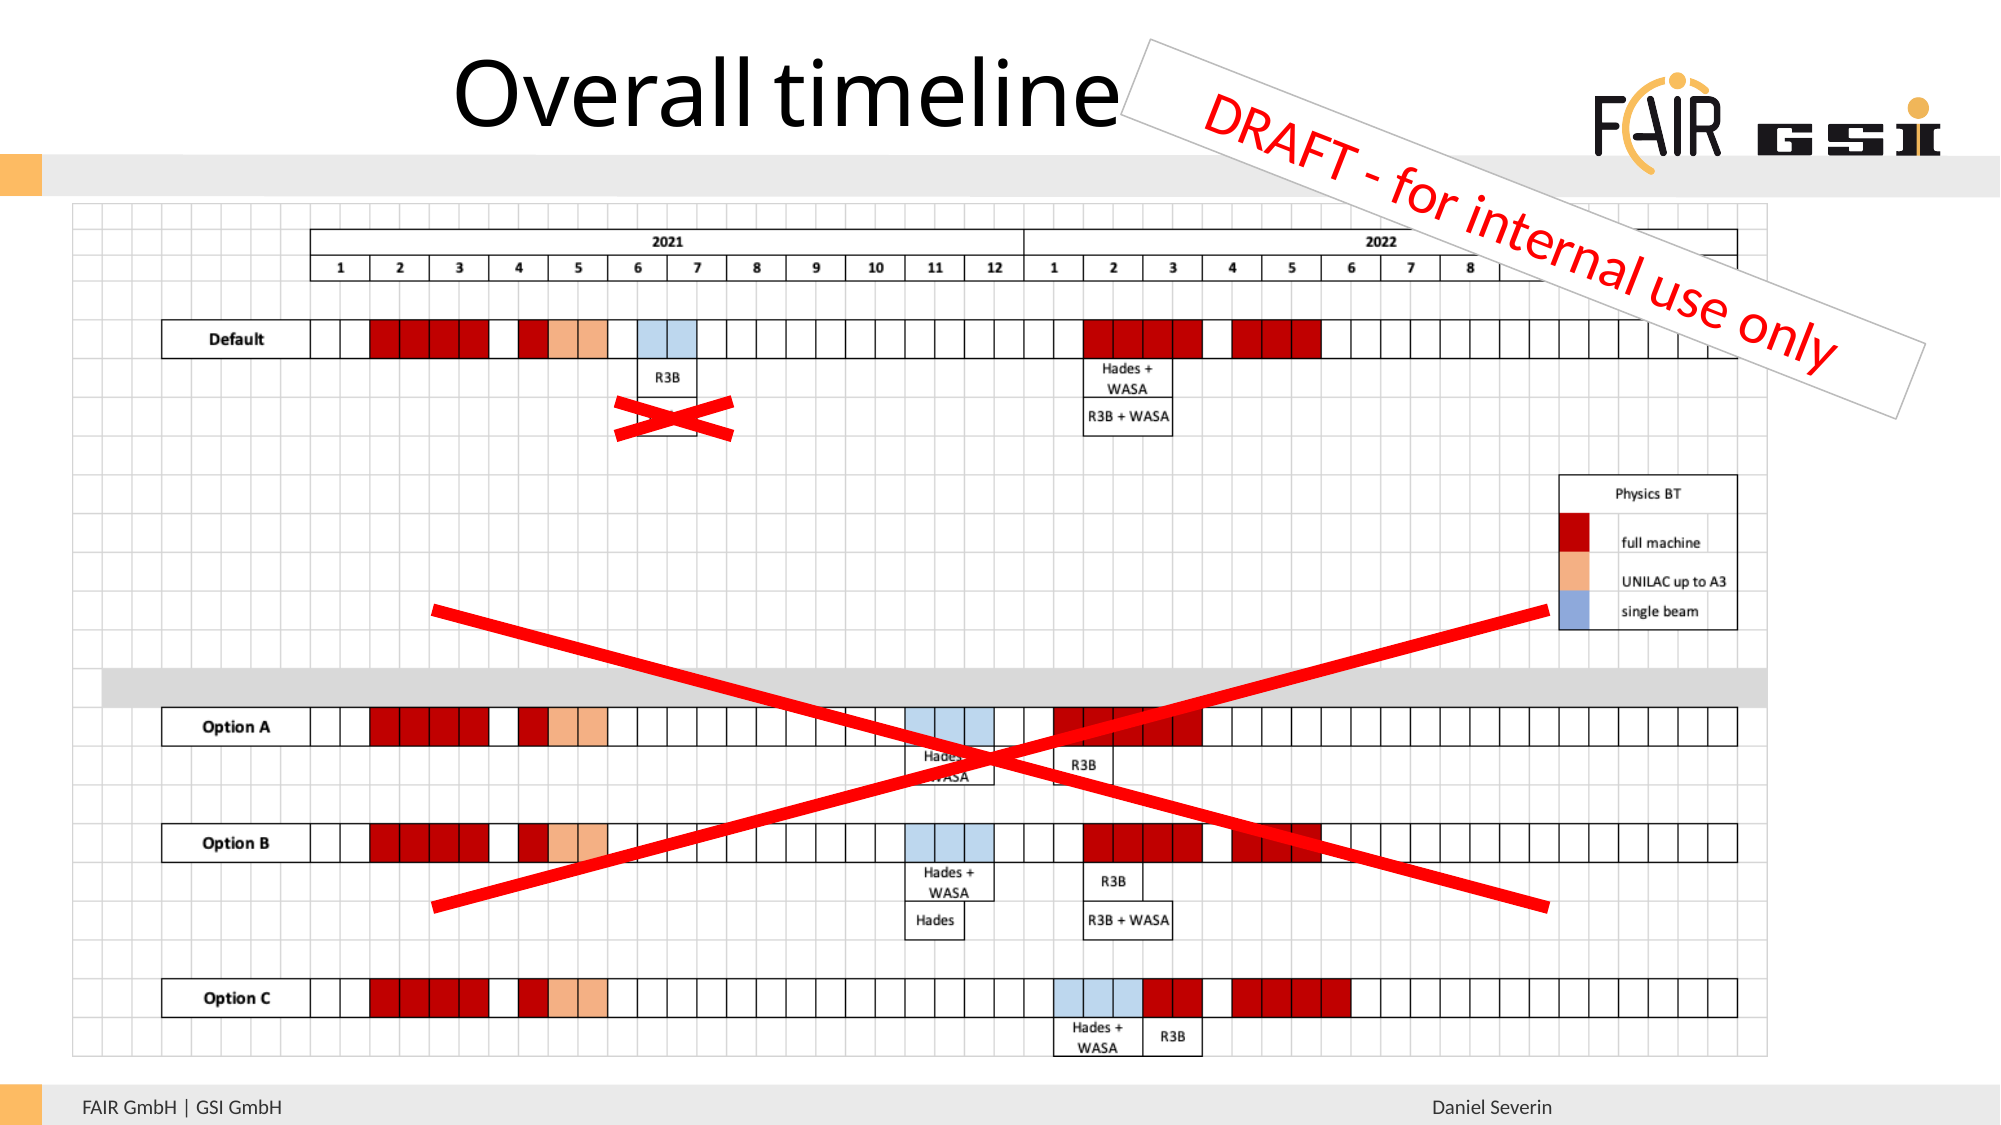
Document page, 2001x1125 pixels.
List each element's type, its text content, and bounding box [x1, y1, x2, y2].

title Overall timeline [0, 13, 1576, 180]
picture [1594, 70, 1722, 177]
text_box DRAFT - for internal use only [1120, 39, 1571, 204]
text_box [615, 401, 733, 436]
picture [72, 203, 1768, 1057]
text_box DRAFT - for internal use only [1768, 281, 1926, 420]
picture [1756, 95, 1942, 155]
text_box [432, 609, 1549, 908]
